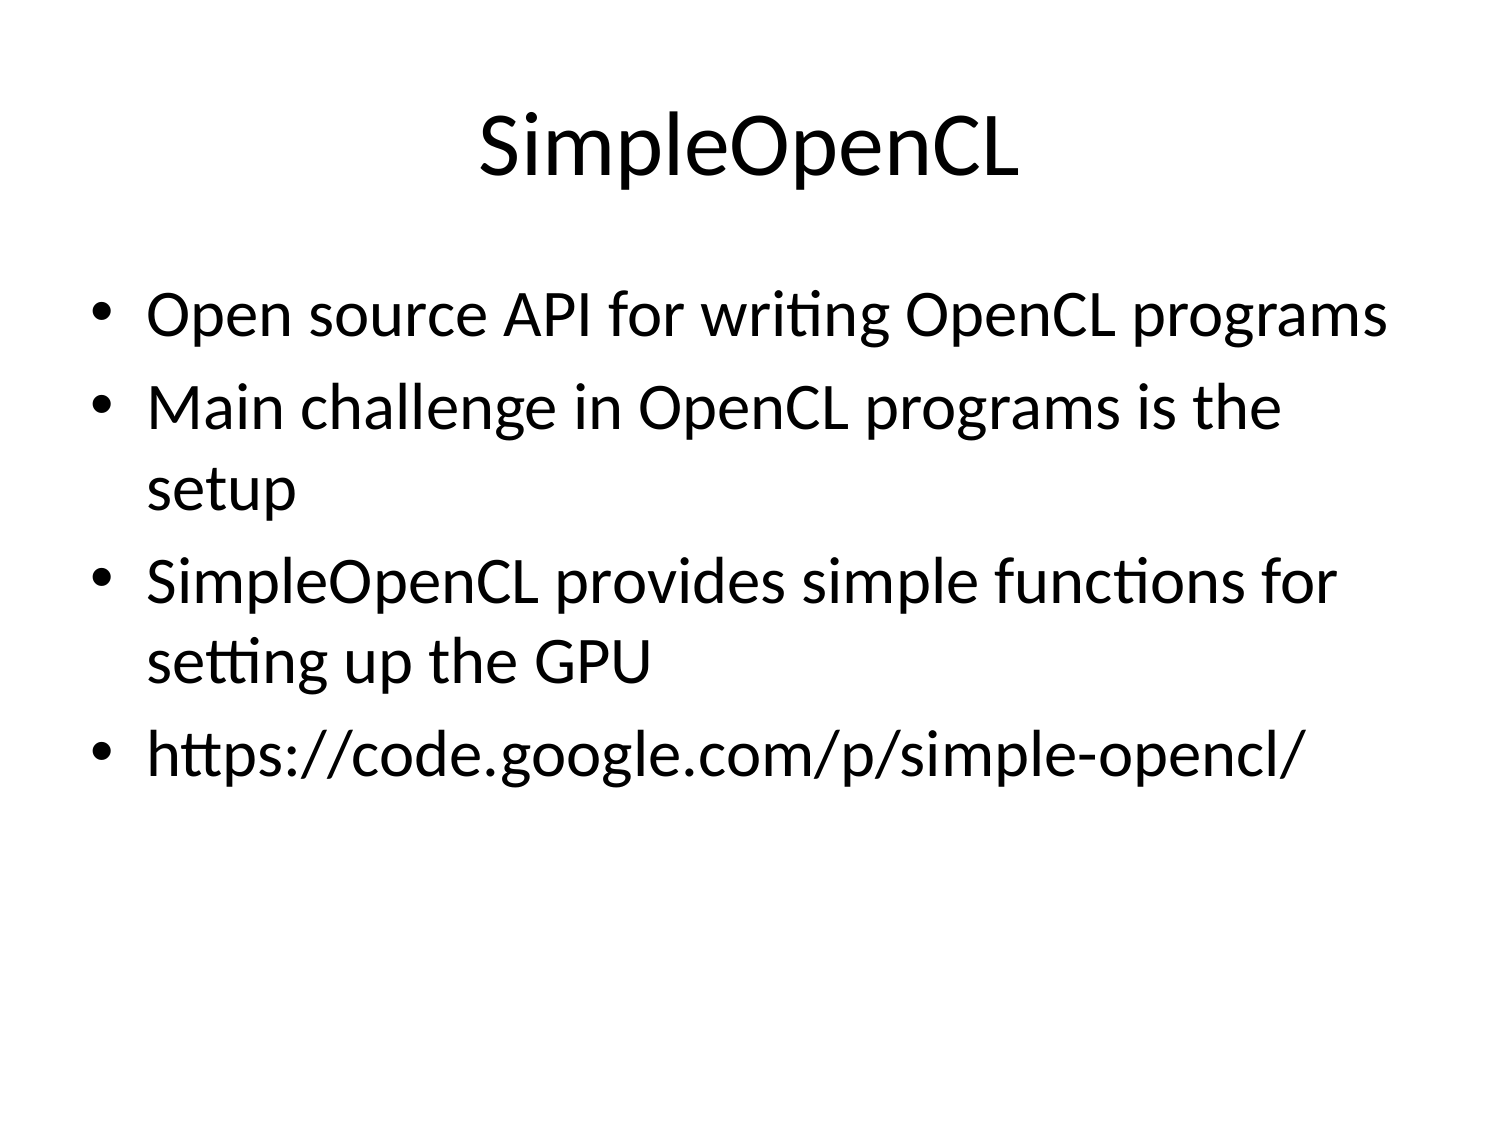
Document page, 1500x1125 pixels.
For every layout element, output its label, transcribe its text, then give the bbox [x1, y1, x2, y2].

list Open source API for writing OpenCL programs Main challenge in OpenCL programs is the setup SimpleOpenCL provides simple functions for setting up the GPU https://code.google.com/p/simple-opencl/ [75, 262, 1425, 1005]
title SimpleOpenCL [75, 45, 1425, 233]
